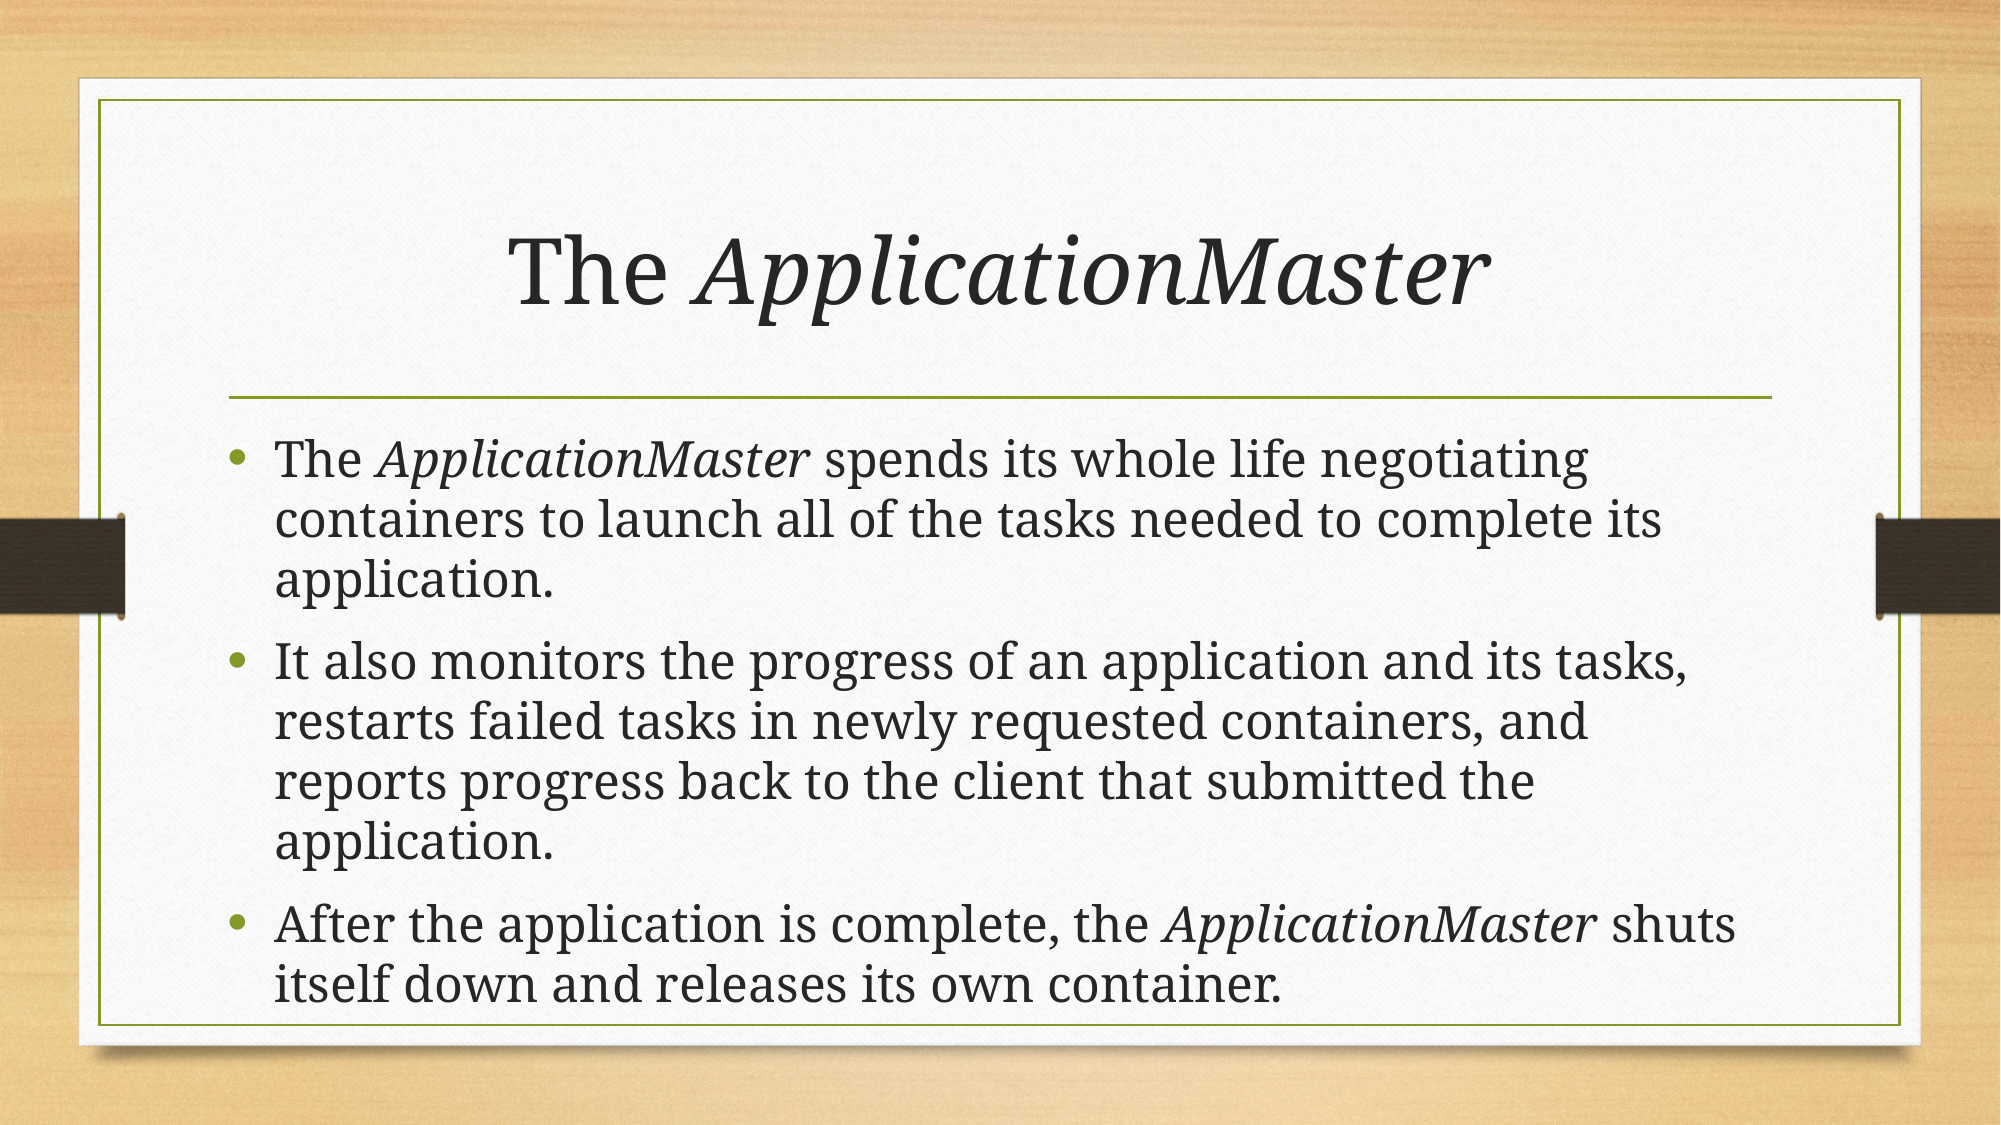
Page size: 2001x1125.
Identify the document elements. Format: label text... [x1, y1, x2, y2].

title The ApplicationMaster [212, 161, 1788, 375]
list The ApplicationMaster spends its whole life negotiating containers to launch all of the tasks needed to complete its application. It also monitors the progress of an application and its tasks, restarts failed tasks in newly requested containers, and reports progress back to the client that submitted the application. After the application is complete, the ApplicationMaster shuts itself down and releases its own container. [212, 419, 1788, 964]
picture [0, 0, 2001, 1125]
